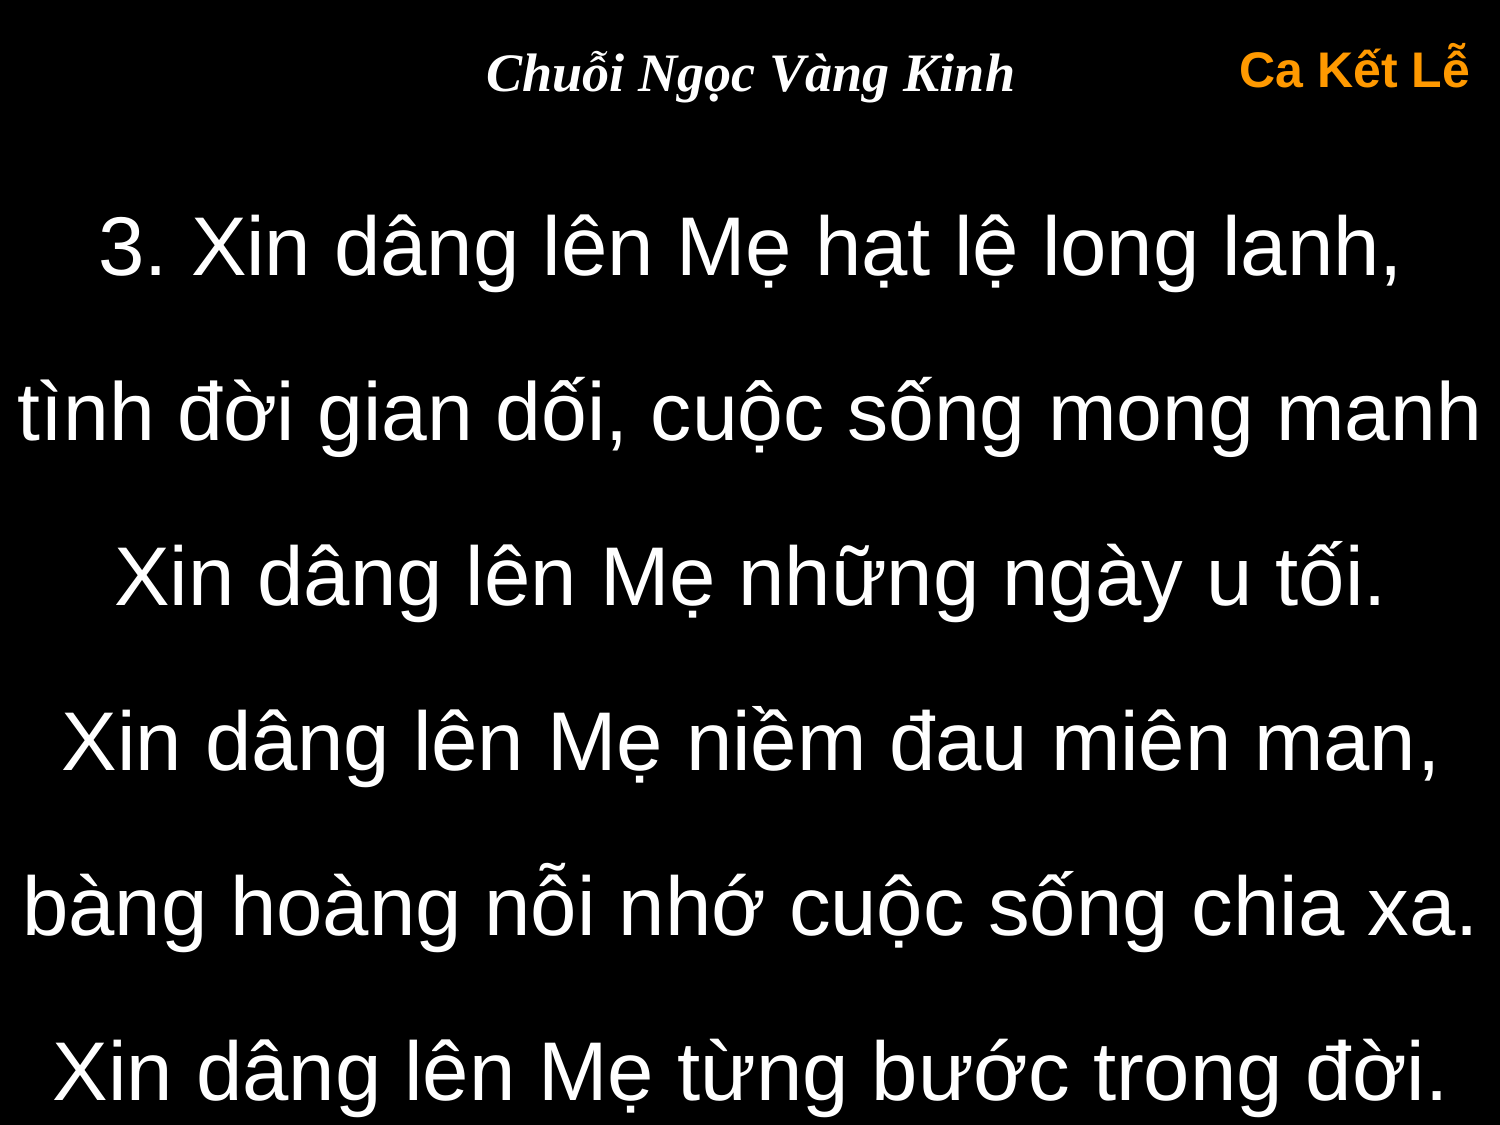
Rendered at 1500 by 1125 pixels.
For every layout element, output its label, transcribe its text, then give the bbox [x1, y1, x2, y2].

text_box Chuỗi Ngọc Vàng Kinh [1, 29, 1500, 110]
text_box 3. Xin dâng lên Mẹ hạt lệ long lanh, tình đời gian dối, cuộc sống mong manh Xin dâng lên Mẹ những ngày u tối. Xin dâng lên Mẹ niềm đau miên man, bàng hoàng nỗi nhớ cuộc sống chia xa. Xin dâng lên Mẹ từng bước trong đời. [1, 119, 1500, 1125]
